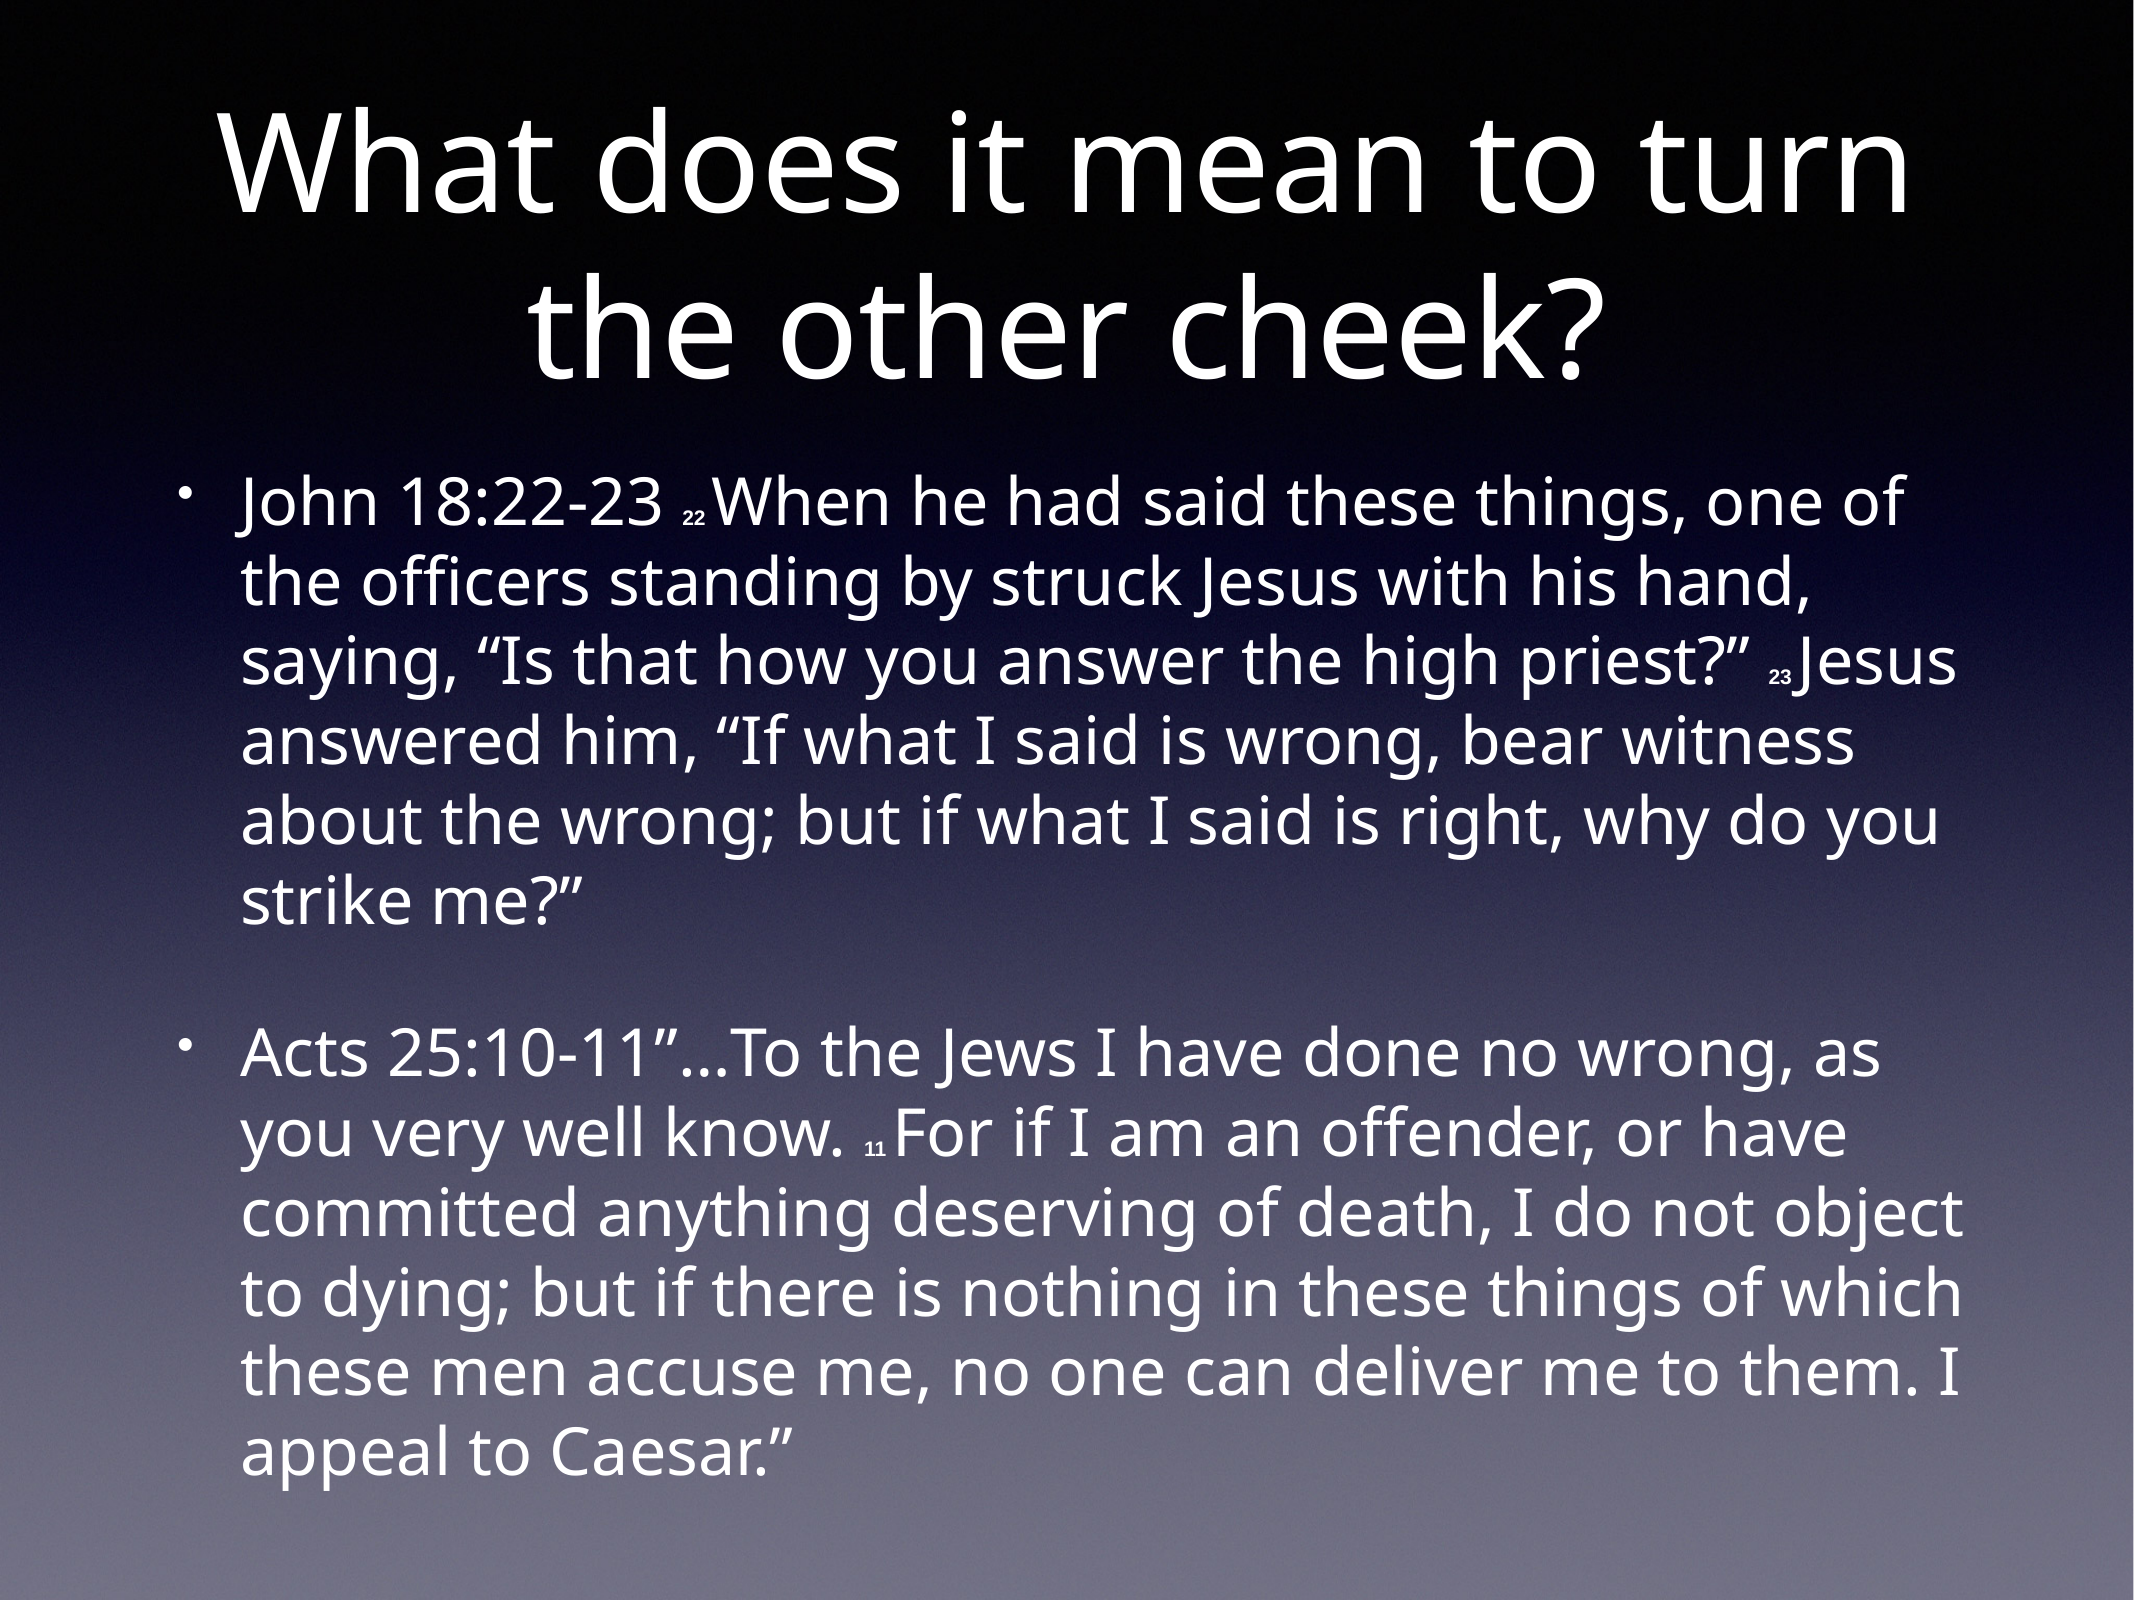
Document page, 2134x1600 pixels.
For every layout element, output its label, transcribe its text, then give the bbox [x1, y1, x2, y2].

title What does it mean to turn the other cheek? [155, 66, 1978, 416]
list John 18:22-23 22 When he had said these things, one of the officers standing by struck Jesus with his hand, saying, “Is that how you answer the high priest?” 23 Jesus answered him, “If what I said is wrong, bear witness about the wrong; but if what I said is right, why do you strike me?” Acts 25:10-11”…To the Jews I have done no wrong, as you very well know. 11 For if I am an offender, or have committed anything deserving of death, I do not object to dying; but if there is nothing in these things of which these men accuse me, no one can deliver me to them. I appeal to Caesar.” [176, 457, 1999, 1491]
picture [0, 0, 2134, 1600]
